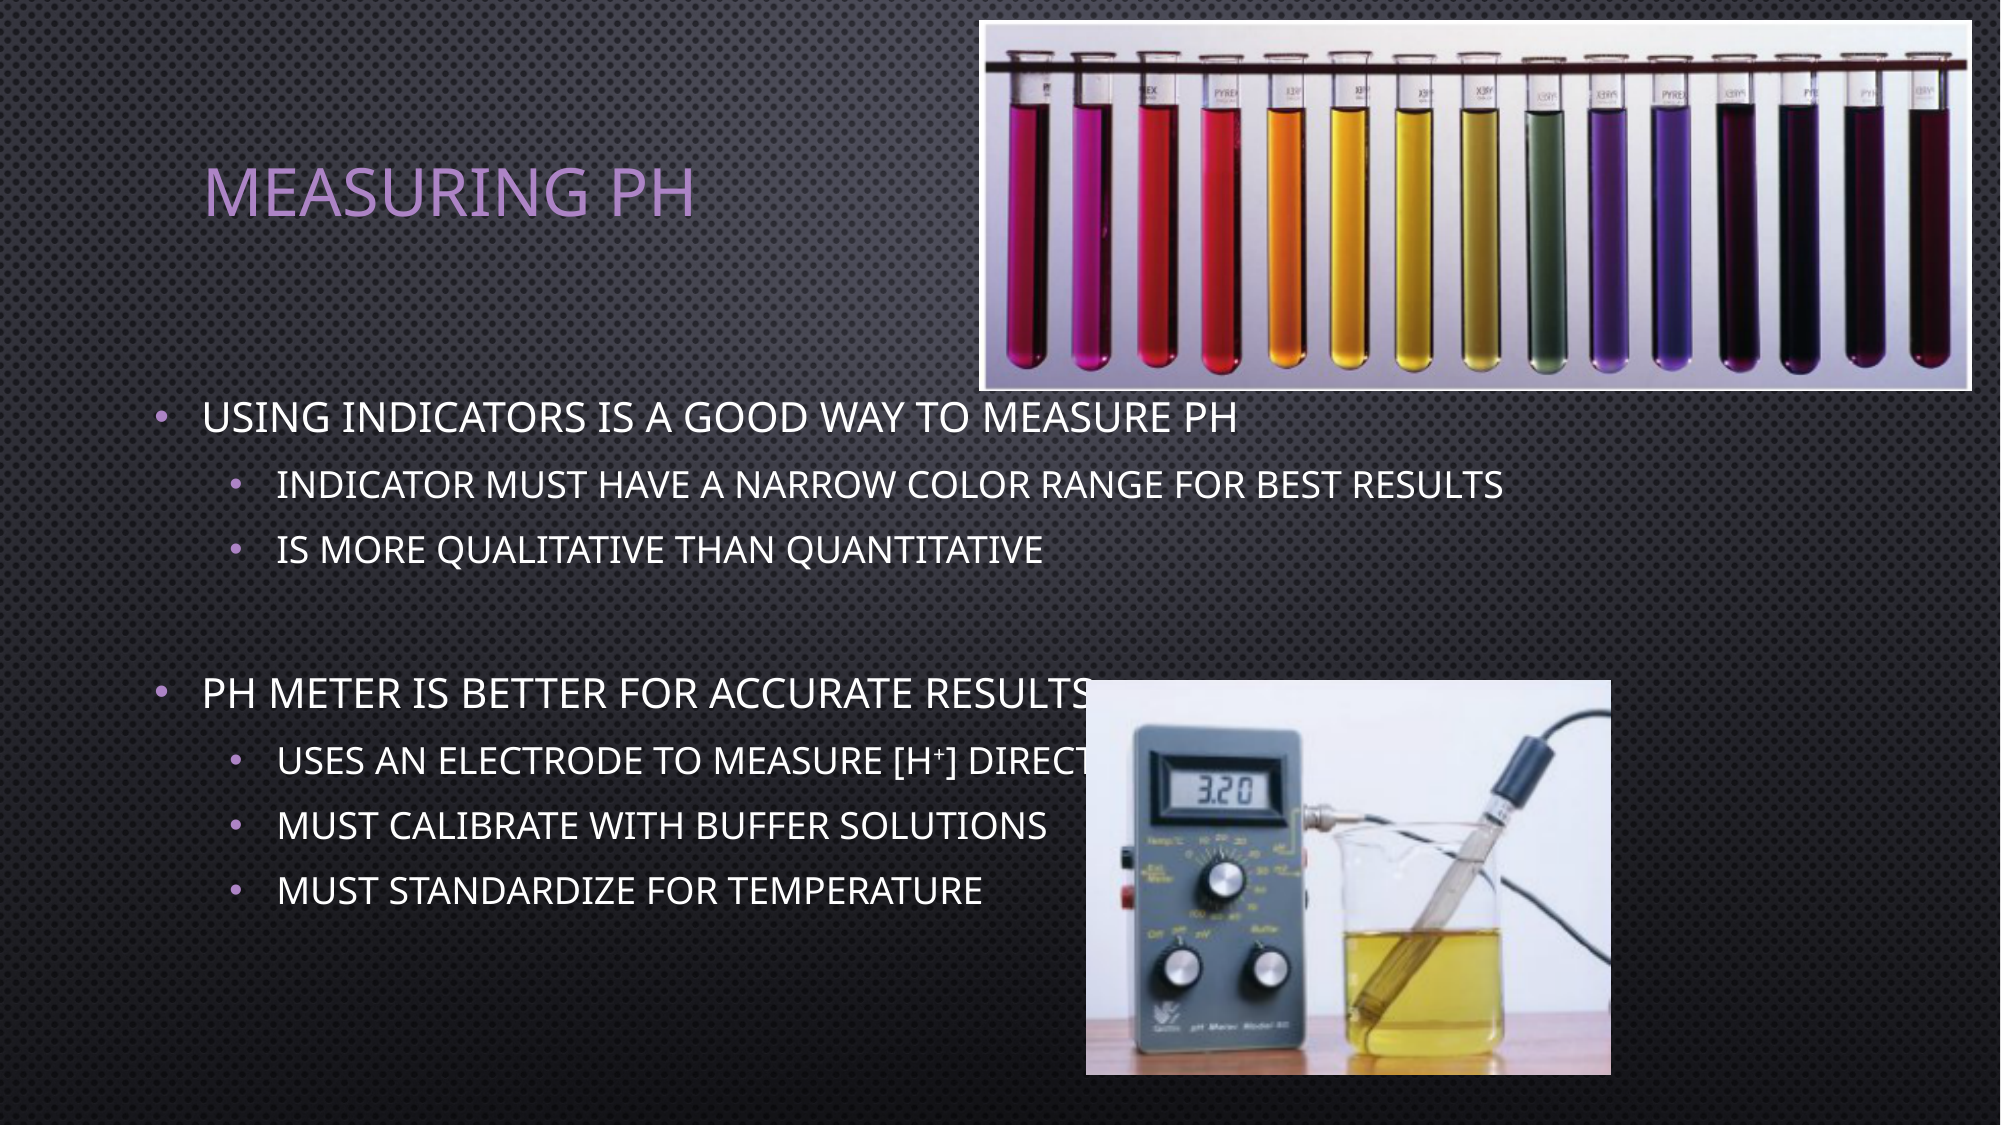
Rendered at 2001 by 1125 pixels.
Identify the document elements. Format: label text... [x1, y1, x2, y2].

list Using indicators is a good way to measure pH Indicator must have a narrow color range for best results Is more qualitative than quantitative pH meter is better for accurate results Uses an electrode to measure [H+] directly Must calibrate with buffer solutions Must standardize for temperature [139, 278, 1841, 1025]
picture [1086, 679, 1611, 1075]
title Measuring pH [187, 99, 979, 278]
picture [979, 20, 1973, 391]
